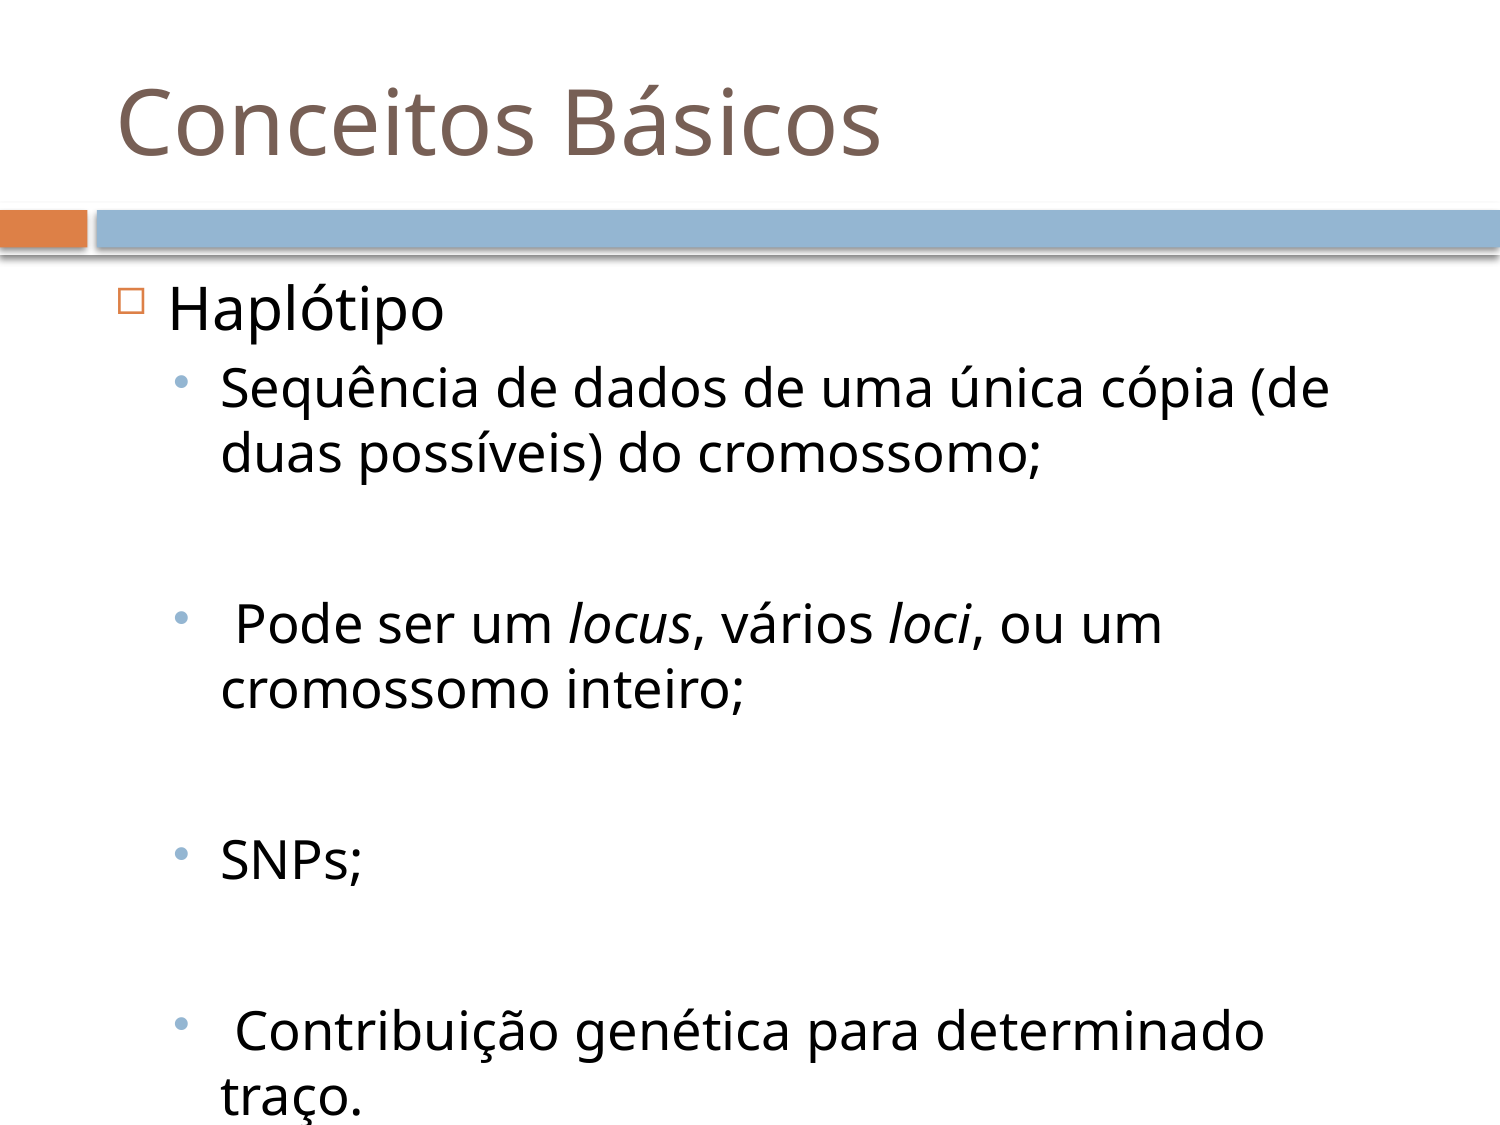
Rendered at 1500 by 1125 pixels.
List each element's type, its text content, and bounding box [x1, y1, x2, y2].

title Conceitos Básicos [100, 37, 1438, 200]
list Haplótipo Sequência de dados de uma única cópia (de duas possíveis) do cromossomo; Pode ser um locus, vários loci, ou um cromossomo inteiro; SNPs; Contribuição genética para determinado traço. [100, 262, 1438, 1094]
